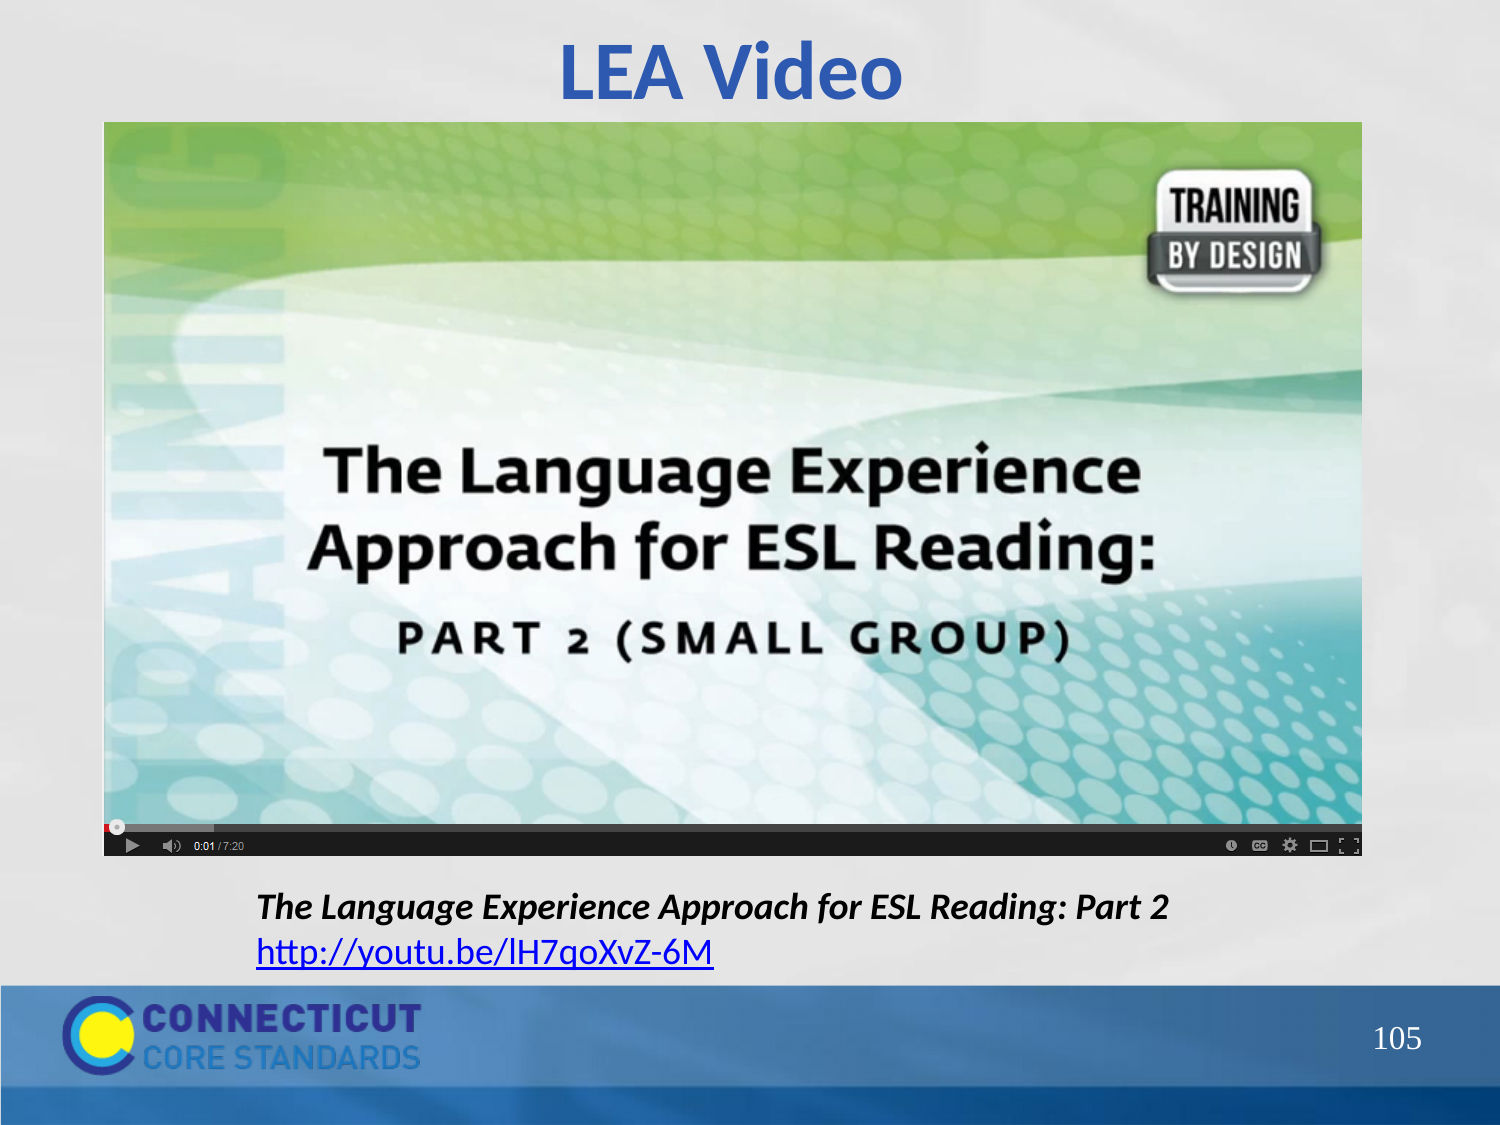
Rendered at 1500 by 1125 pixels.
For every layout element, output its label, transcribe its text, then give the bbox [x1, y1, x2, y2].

slide_number 105 [1075, 996, 1438, 1076]
picture [2, 986, 1500, 1125]
text_box The Language Experience Approach for ESL Reading: Part 2 http://youtu.be/lH7qoXvZ-6M [241, 874, 1399, 980]
footer [62, 996, 424, 1076]
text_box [101, 121, 1363, 857]
picture [0, 0, 1500, 985]
title LEA Video [63, 12, 1401, 145]
